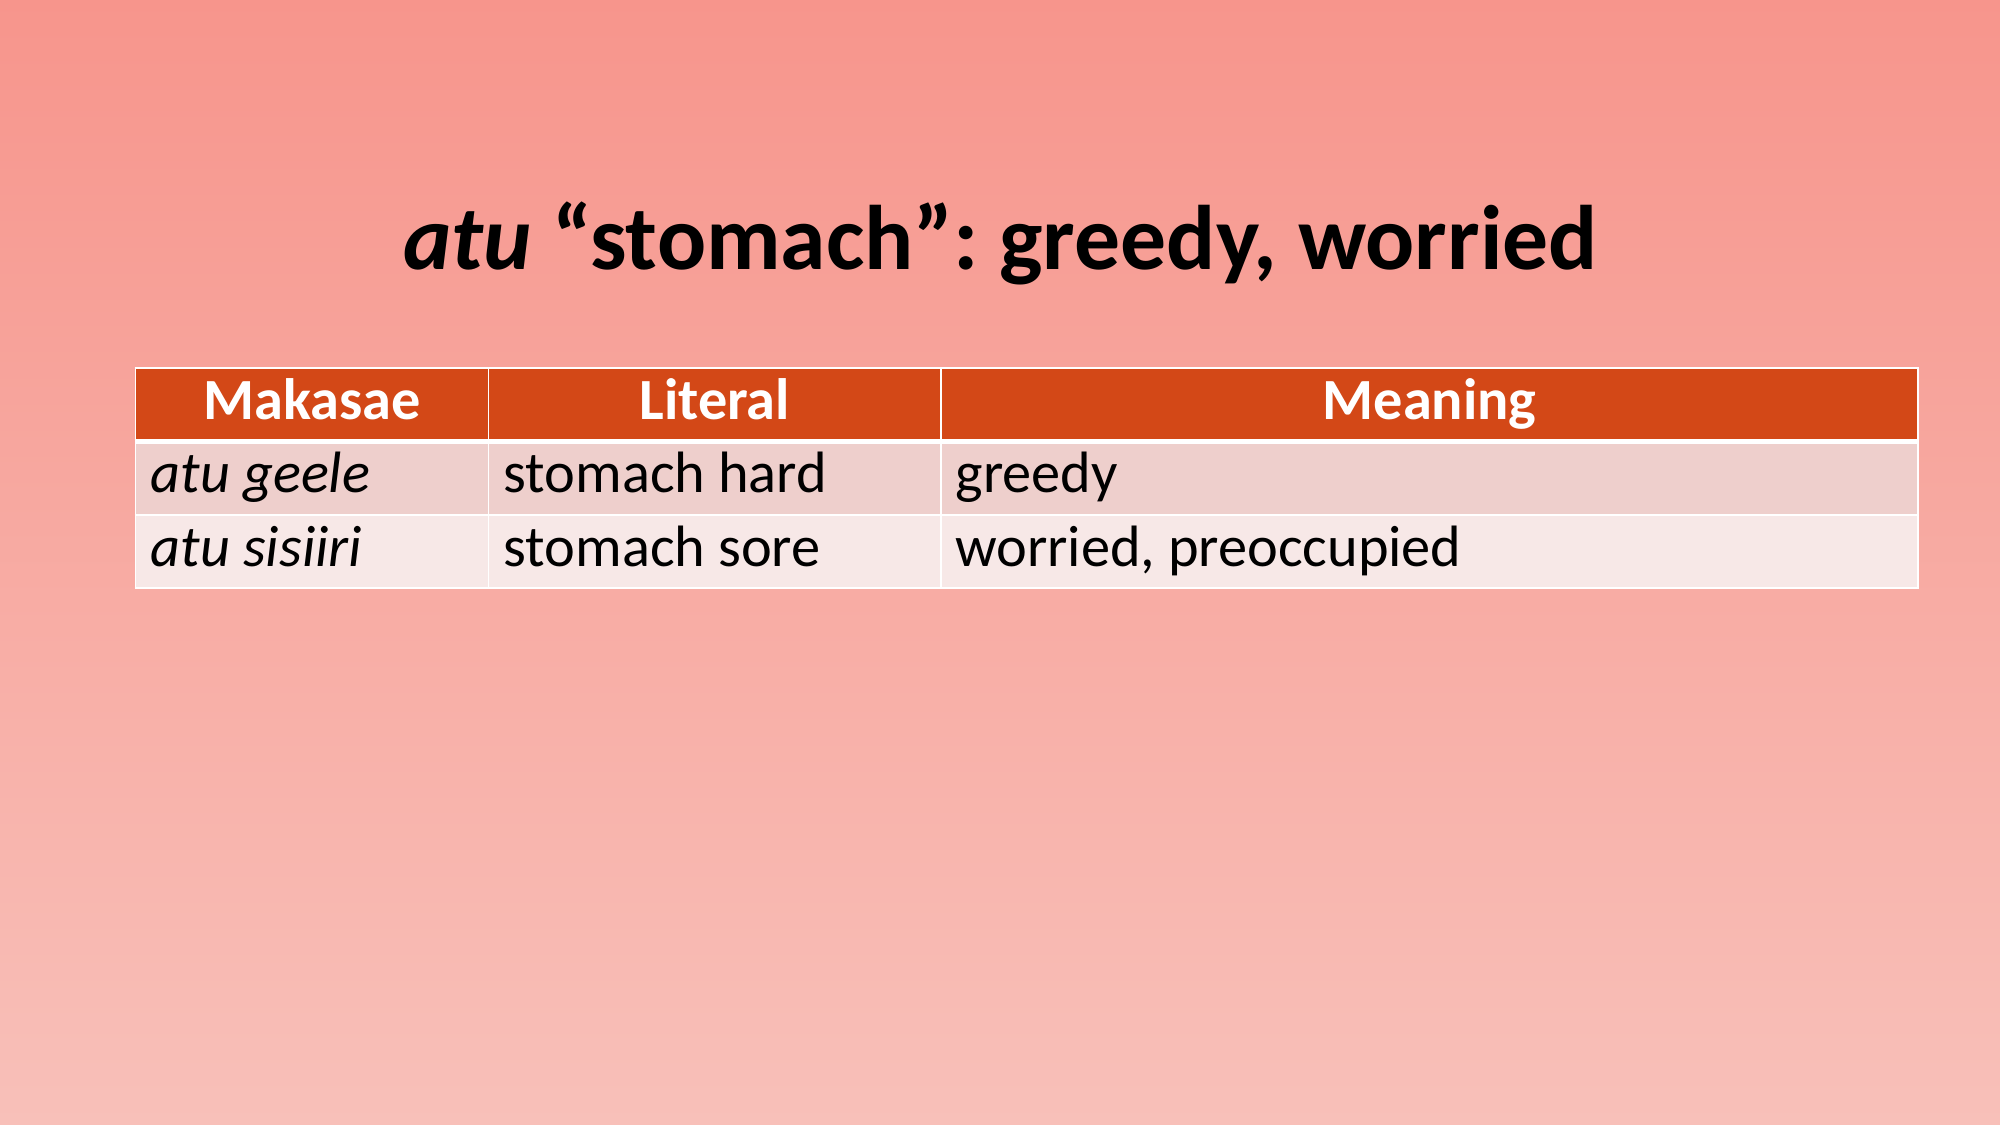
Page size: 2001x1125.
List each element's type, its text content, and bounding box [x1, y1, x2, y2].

table_header Literal [489, 369, 940, 439]
table_cell atu geele [136, 444, 488, 514]
table_header Meaning [942, 369, 1917, 439]
table_cell worried, preoccupied [942, 516, 1917, 587]
title atu “stomach”: greedy, worried [239, 134, 1763, 332]
table_cell greedy [942, 444, 1917, 514]
table_header Makasae [136, 369, 488, 439]
table_cell stomach hard [489, 444, 940, 514]
table_cell atu sisiiri [136, 516, 488, 587]
table_cell stomach sore [489, 516, 940, 587]
